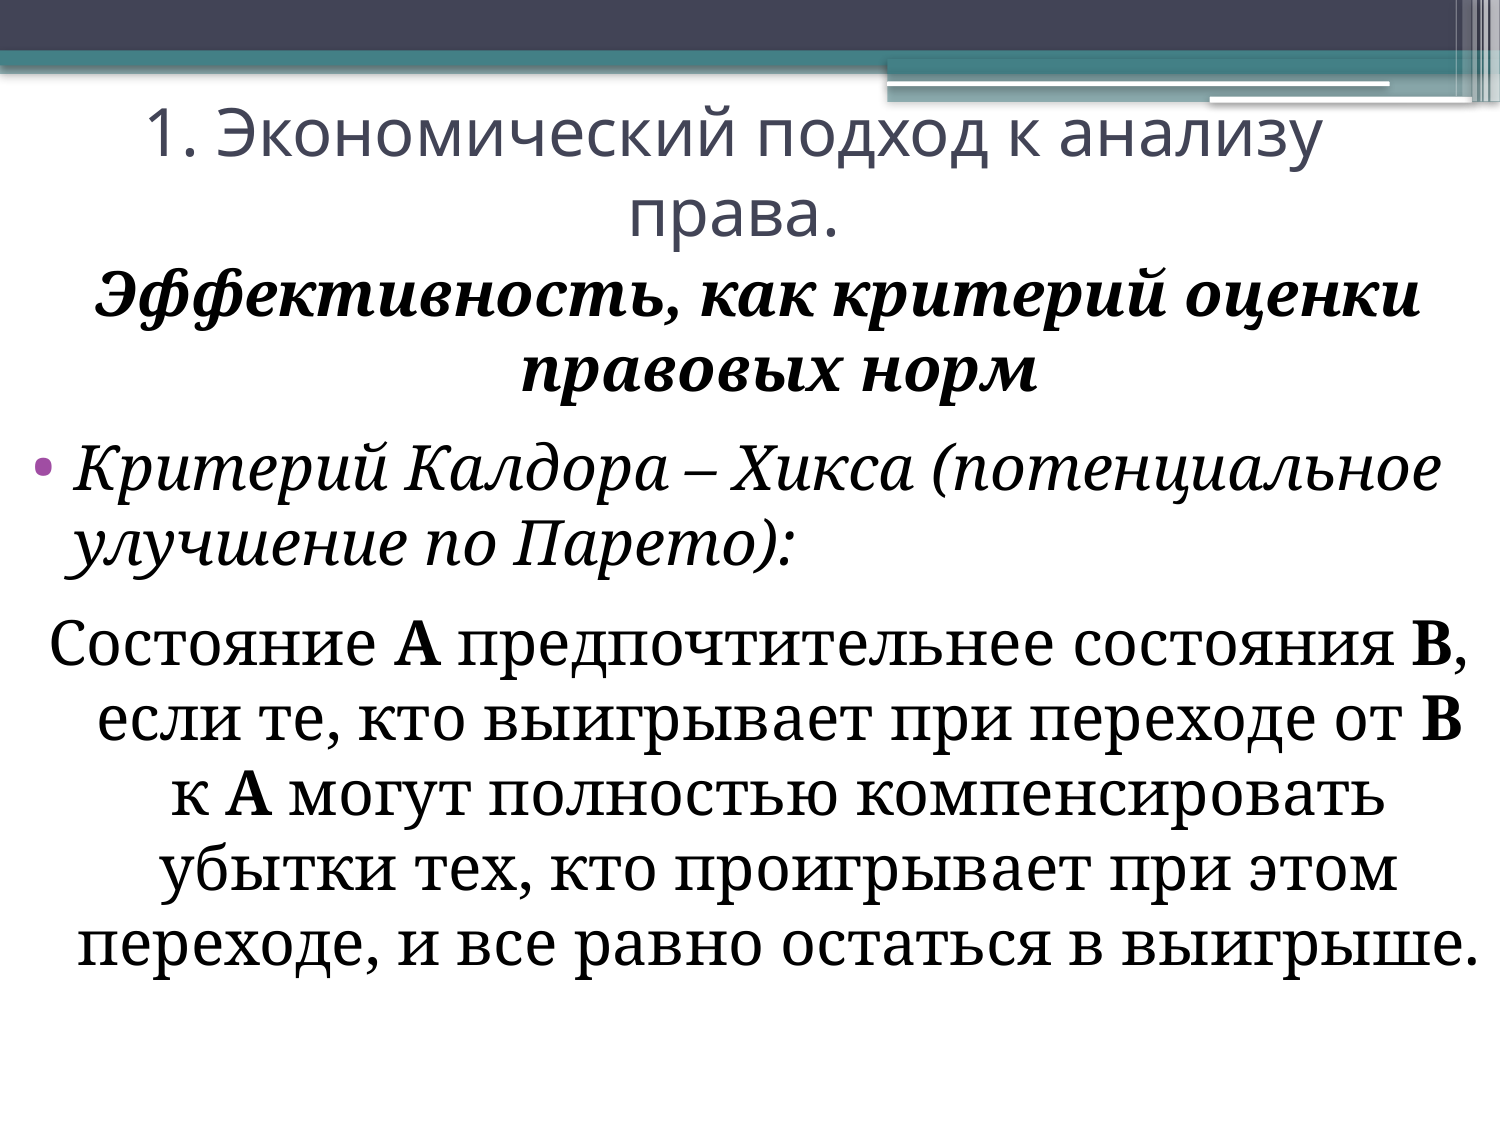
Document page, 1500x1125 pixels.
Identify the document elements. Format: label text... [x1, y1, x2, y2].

title 1. Экономический подход к анализу права. [58, 82, 1409, 245]
list Эффективность, как критерий оценки правовых норм Критерий Калдора – Хикса (потенциальное улучшение по Парето): Состояние А предпочтительнее состояния В, если те, кто выигрывает при переходе от В к А могут полностью компенсировать убытки тех, кто проигрывает при этом переходе, и все равно остаться в выигрыше. [0, 245, 1500, 1125]
